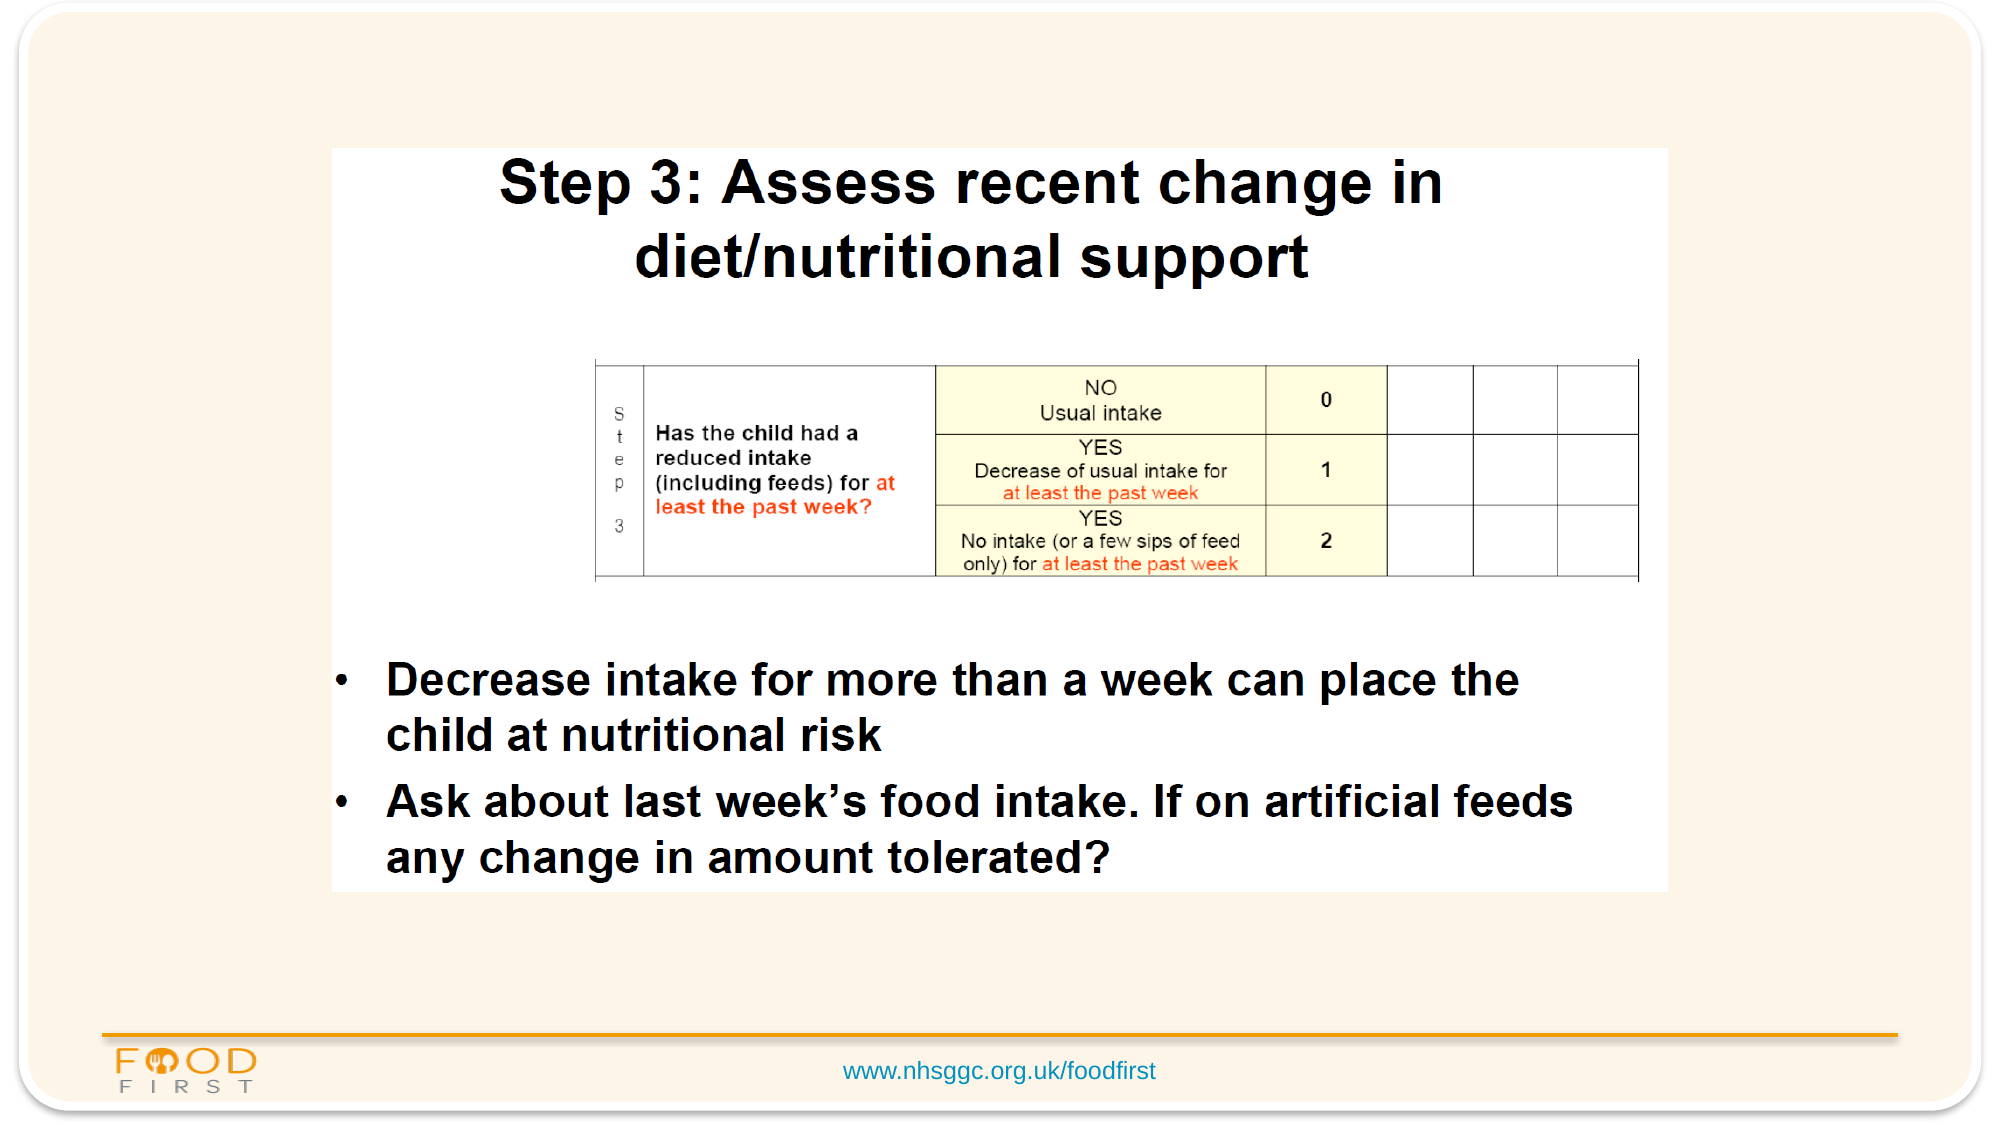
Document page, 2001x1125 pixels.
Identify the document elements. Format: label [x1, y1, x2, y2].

list [331, 148, 1668, 892]
